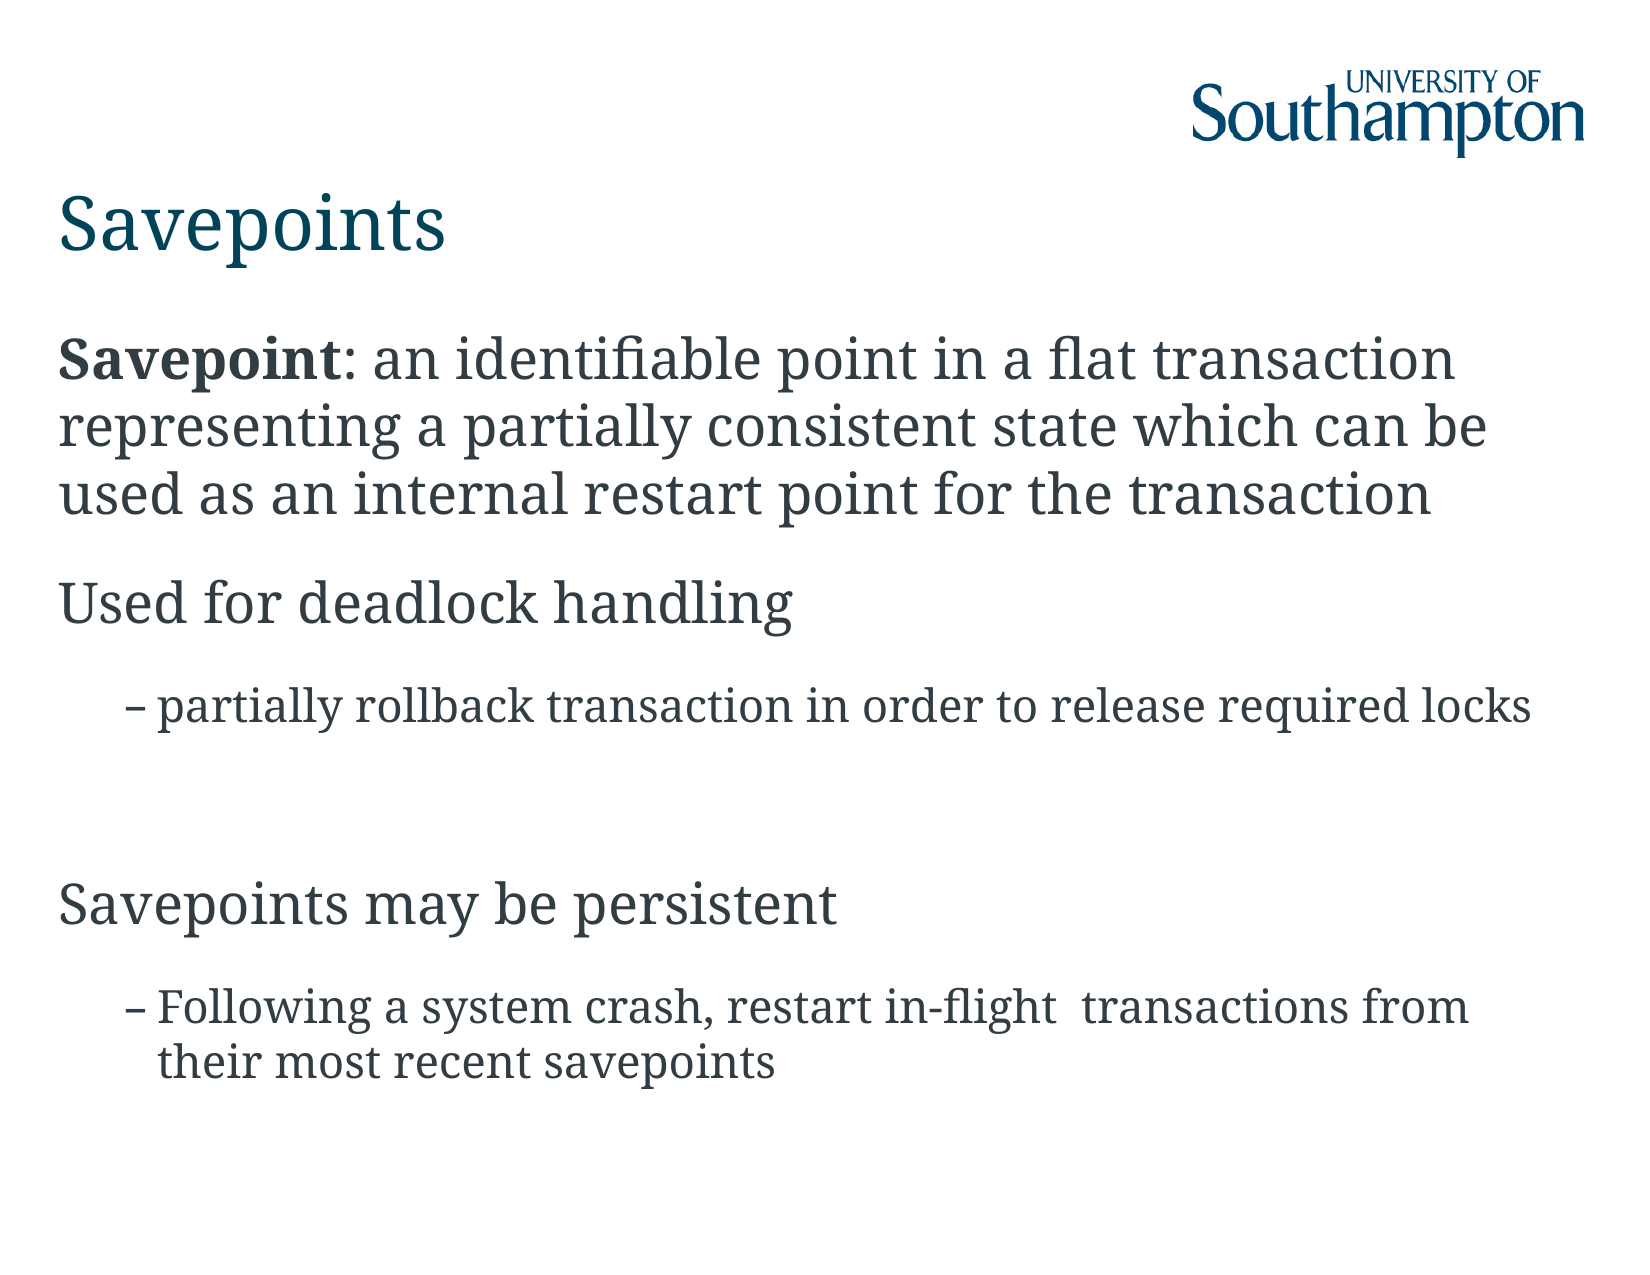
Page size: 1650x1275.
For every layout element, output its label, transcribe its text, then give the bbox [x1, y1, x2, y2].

list Savepoint: an identifiable point in a flat transaction representing a partially consistent state which can be used as an internal restart point for the transaction Used for deadlock handling partially rollback transaction in order to release required locks Savepoints may be persistent Following a system crash, restart in-flight transactions from their most recent savepoints [58, 314, 1592, 1146]
title Savepoints [58, 167, 1592, 288]
picture [1193, 70, 1584, 158]
